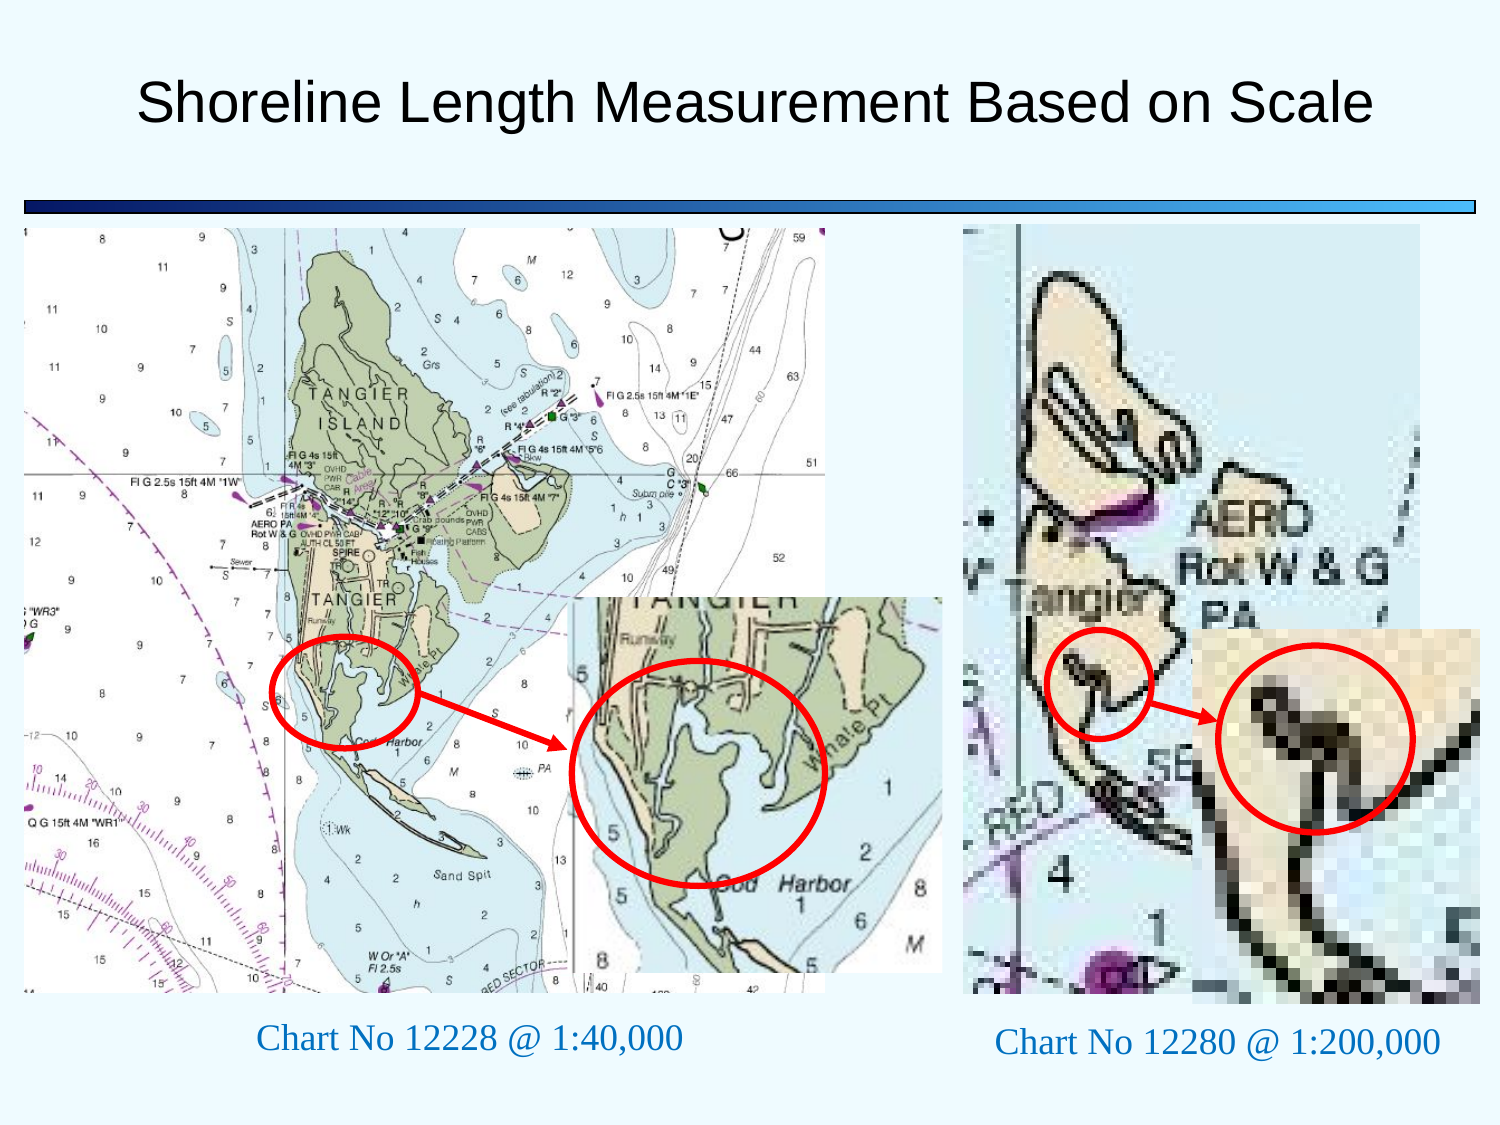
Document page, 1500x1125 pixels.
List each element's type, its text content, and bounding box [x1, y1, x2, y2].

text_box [24, 224, 1481, 1004]
text_box Chart No 12280 @ 1:200,000 [979, 1013, 1457, 1070]
text_box Shoreline Length Measurement Based on Scale [99, 43, 1413, 156]
text_box Chart No 12228 @ 1:40,000 [241, 1013, 704, 1066]
text_box [24, 200, 1475, 213]
